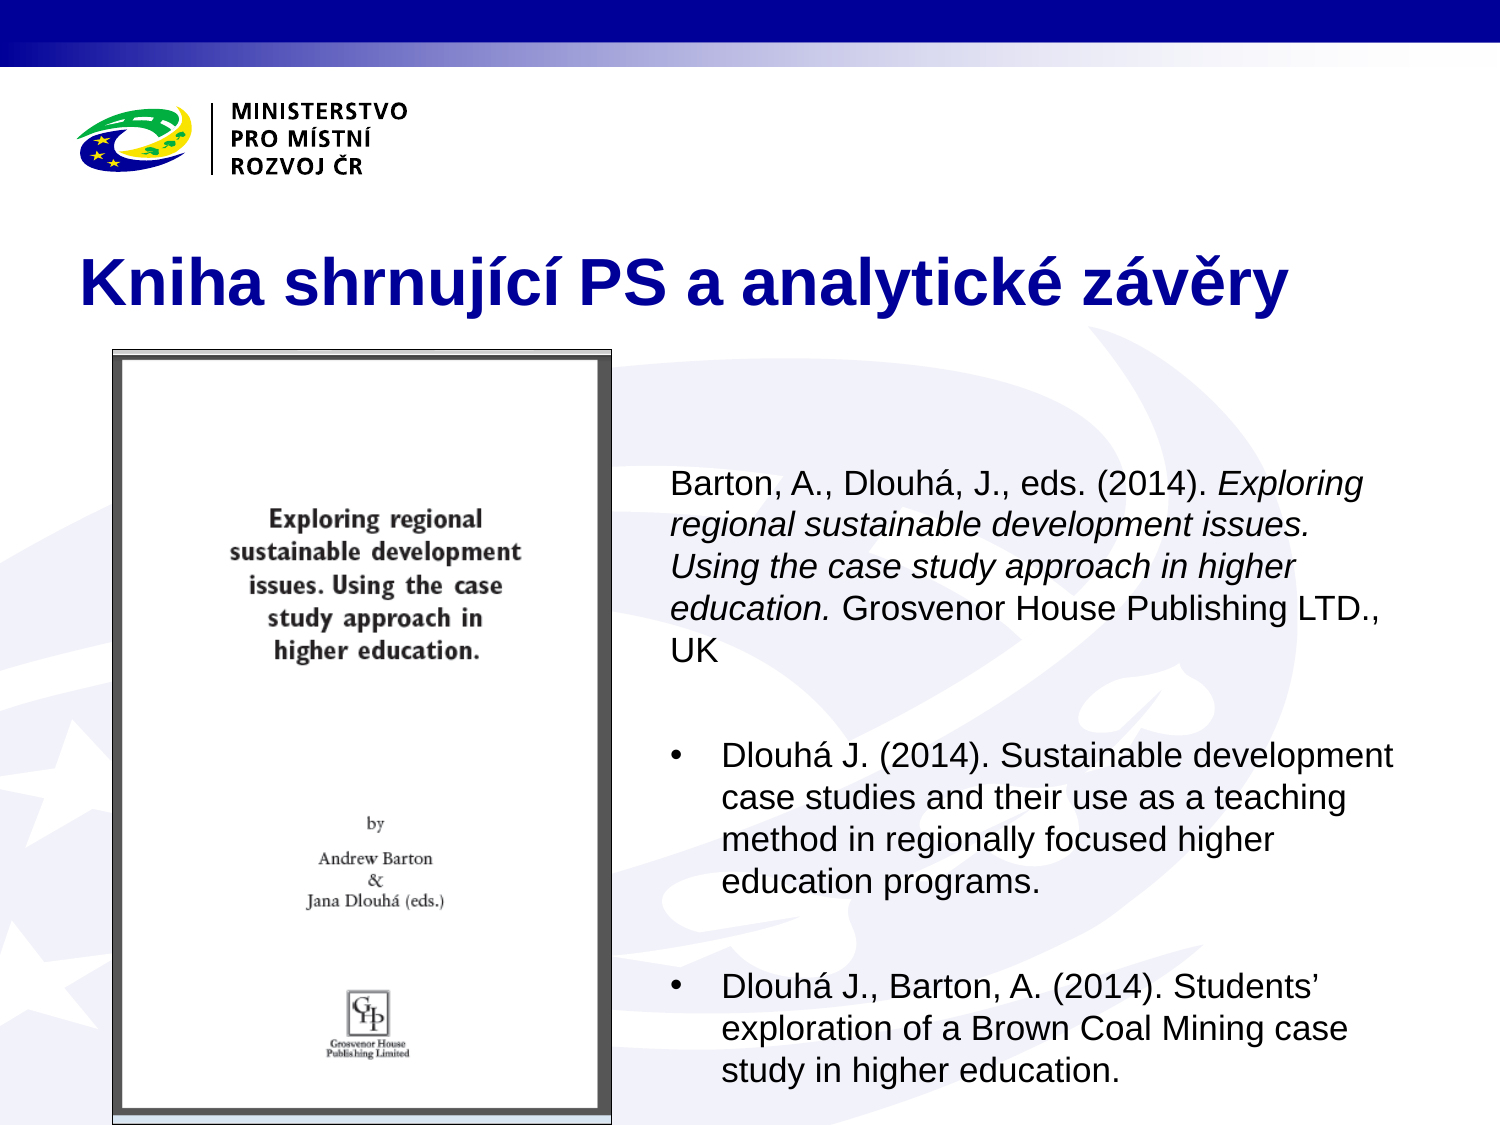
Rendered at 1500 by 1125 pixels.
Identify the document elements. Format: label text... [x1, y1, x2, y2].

picture [111, 349, 613, 1125]
list Barton, A., Dlouhá, J., eds. (2014). Exploring regional sustainable development issues. Using the case study approach in higher education. Grosvenor House Publishing LTD., UK Dlouhá J. (2014). Sustainable development case studies and their use as a teaching method in regionally focused higher education programs. Dlouhá J., Barton, A. (2014). Students’ exploration of a Brown Coal Mining case study in higher education. [655, 385, 1425, 1106]
title Kniha shrnující PS a analytické závěry [64, 231, 1425, 315]
